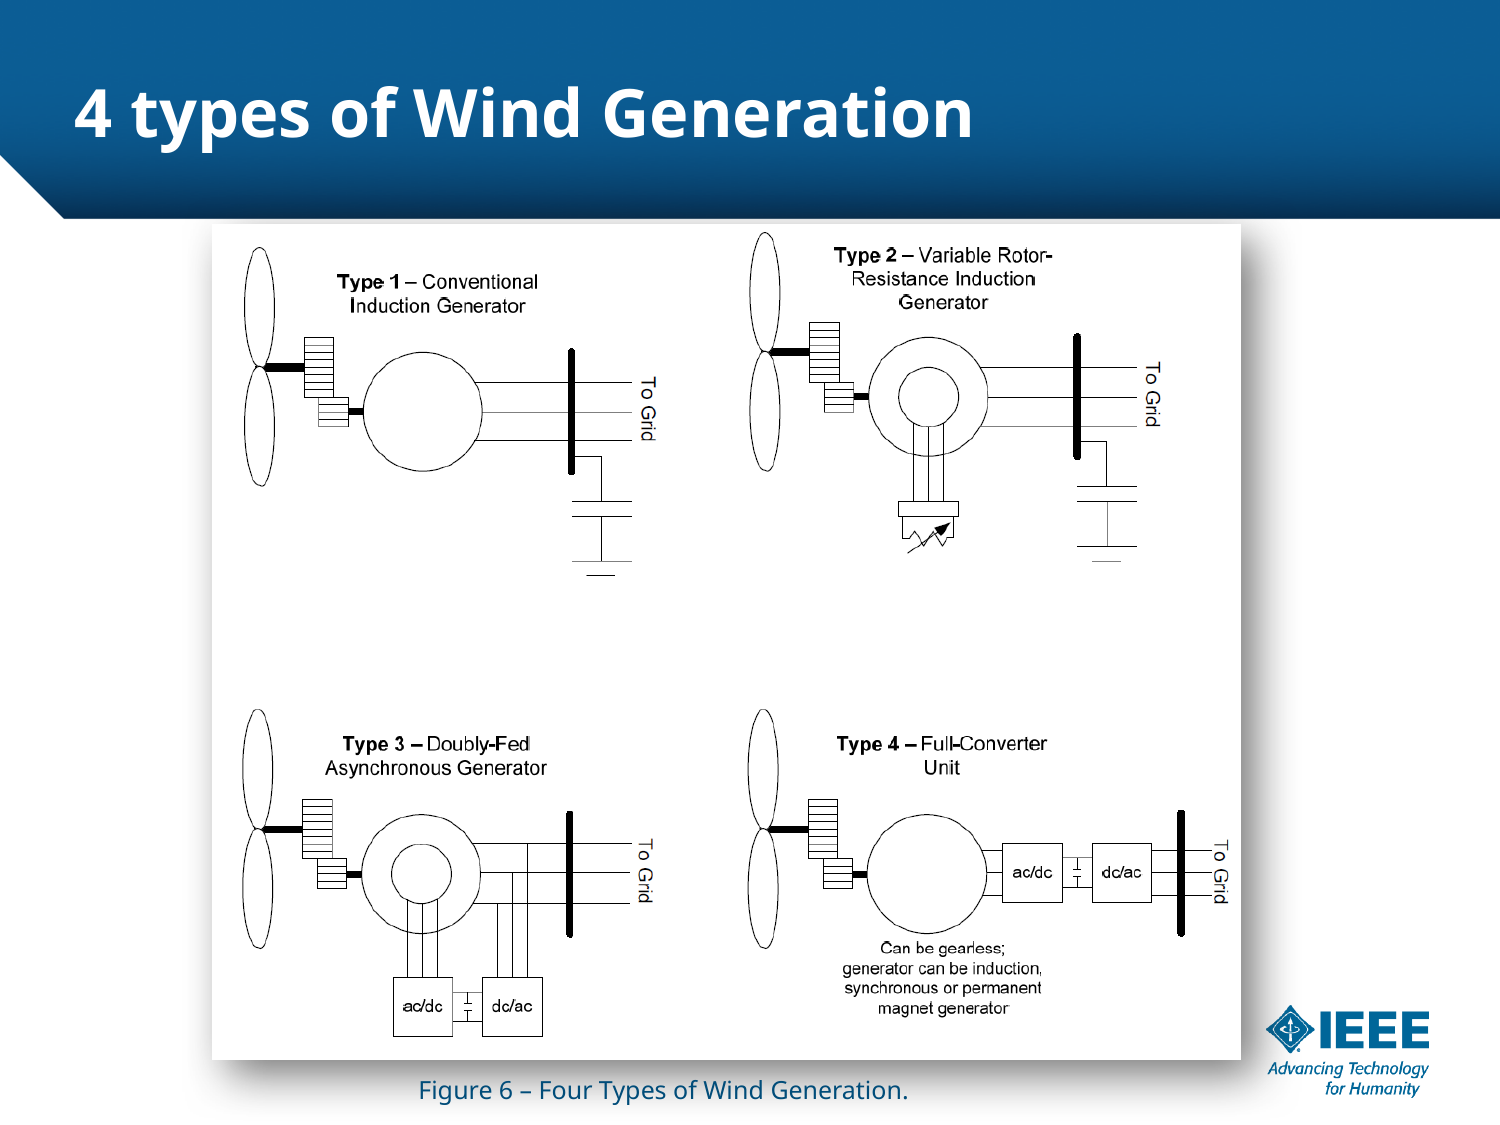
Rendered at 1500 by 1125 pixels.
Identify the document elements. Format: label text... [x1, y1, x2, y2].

text_box Figure 6 – Four Types of Wind Generation. [112, 1067, 1216, 1112]
title 4 types of Wind Generation [59, 22, 1426, 199]
picture [0, 0, 1500, 1125]
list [212, 224, 1242, 1061]
